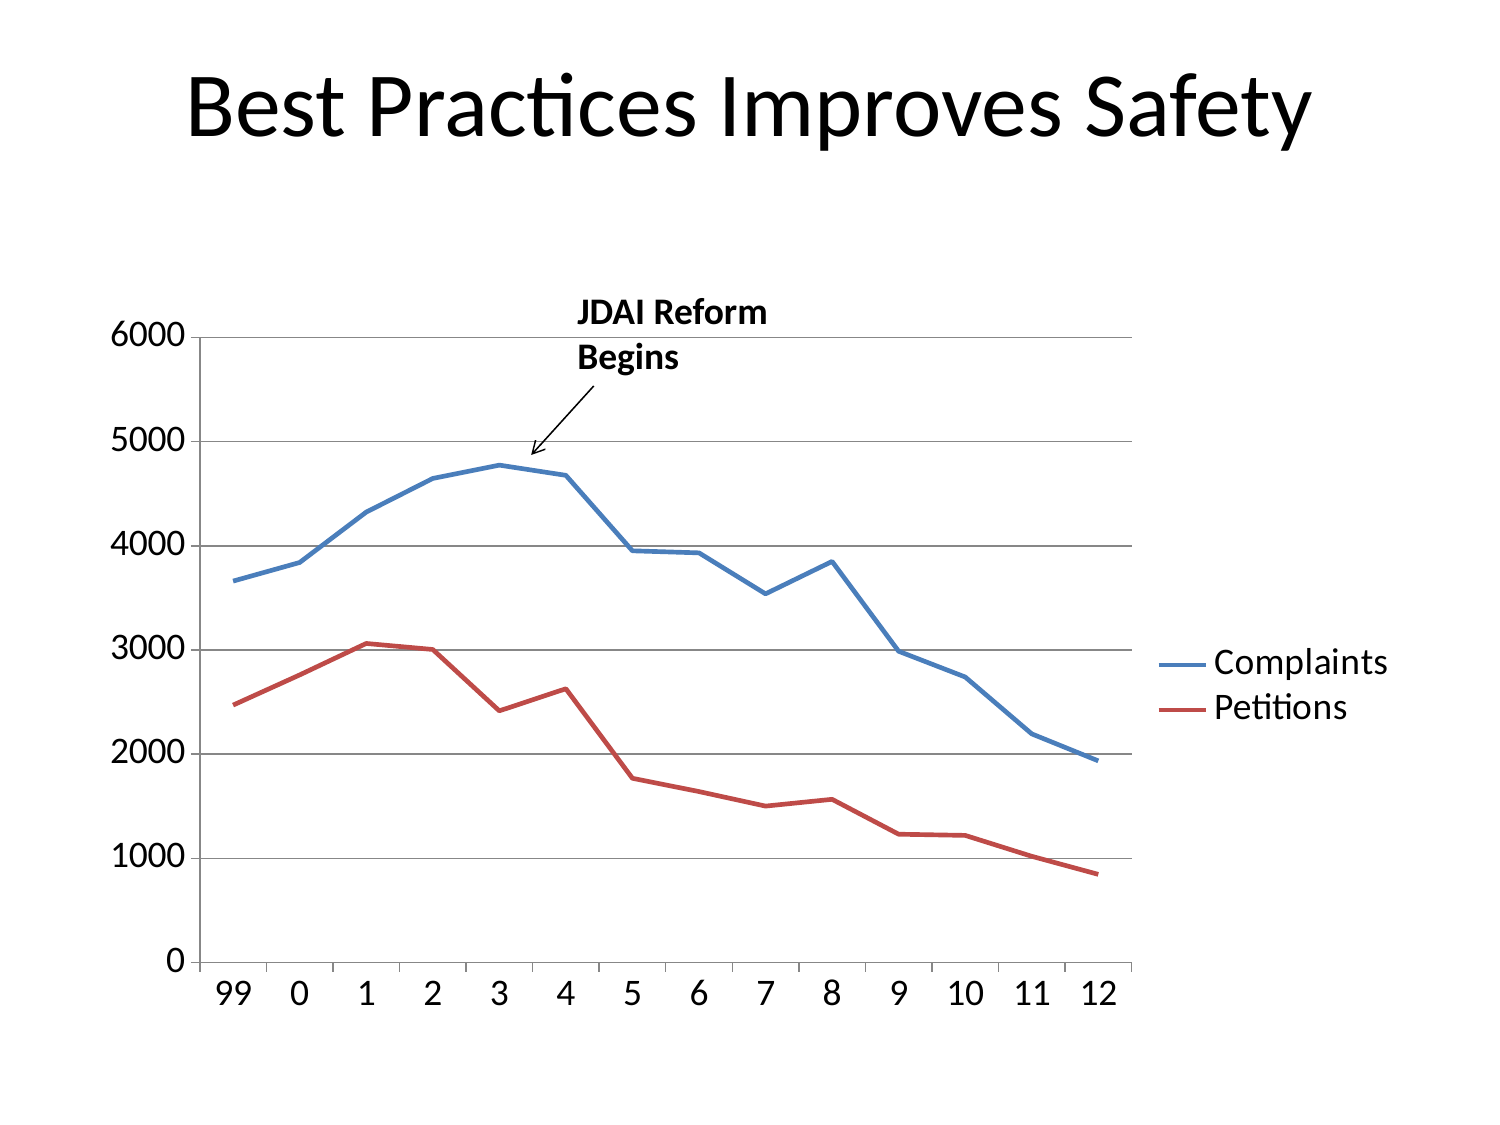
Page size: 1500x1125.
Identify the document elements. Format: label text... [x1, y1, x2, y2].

title Best Practices Improves Safety [37, 12, 1463, 188]
text_box JDAI Reform Begins [562, 279, 825, 310]
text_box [530, 385, 594, 456]
chart [62, 312, 1413, 1063]
